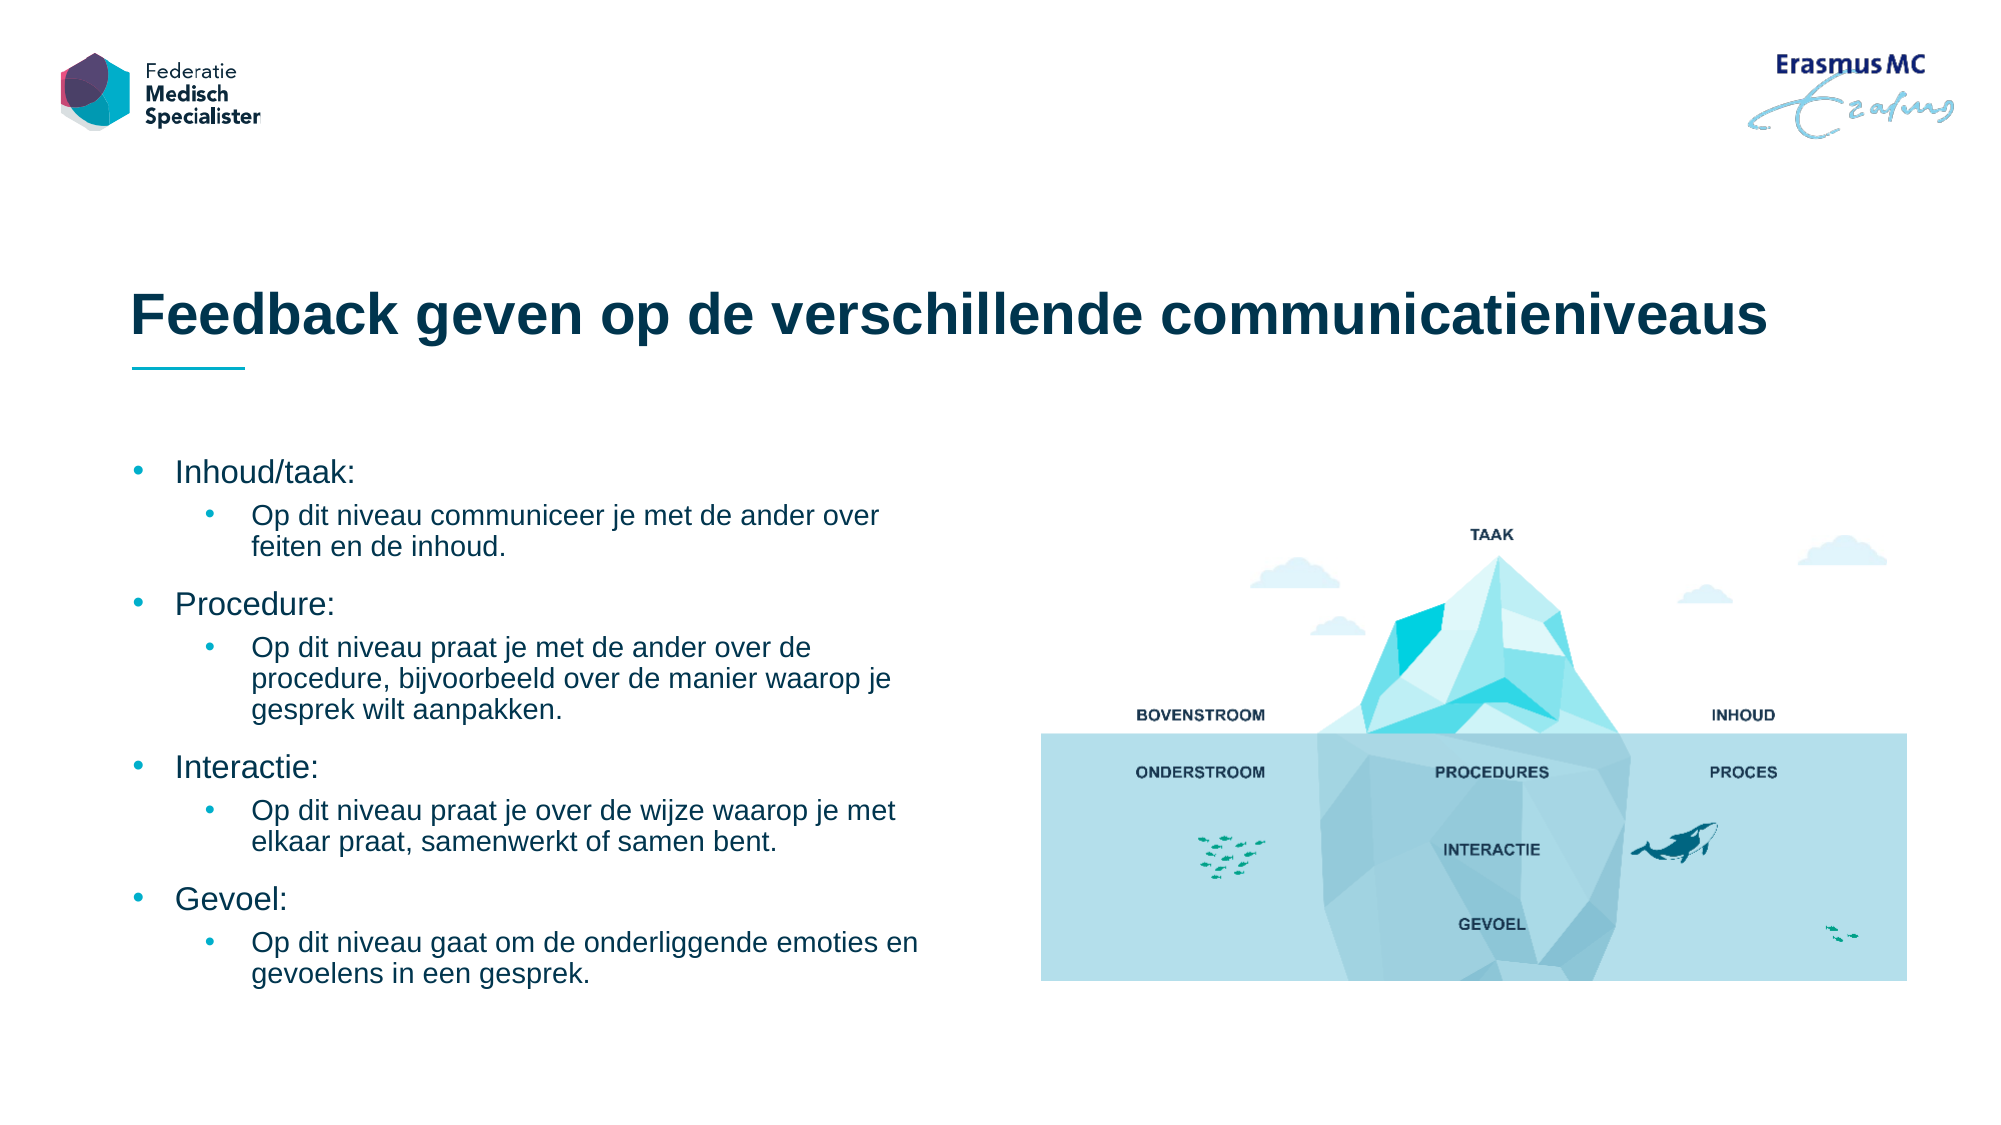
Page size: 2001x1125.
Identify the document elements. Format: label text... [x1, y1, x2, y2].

list Feedback geven op de verschillende communicatieniveaus [115, 200, 1886, 355]
list Inhoud/taak: Op dit niveau communiceer je met de ander over feiten en de inhoud. Procedure: Op dit niveau praat je met de ander over de procedure, bijvoorbeeld over de manier waarop je gesprek wilt aanpakken. Interactie: Op dit niveau praat je over de wijze waarop je met elkaar praat, samenwerkt of samen bent. Gevoel: Op dit niveau gaat om de onderliggende emoties en gevoelens in een gesprek. [115, 423, 958, 999]
picture [1631, 0, 2000, 219]
picture [1041, 494, 1907, 981]
